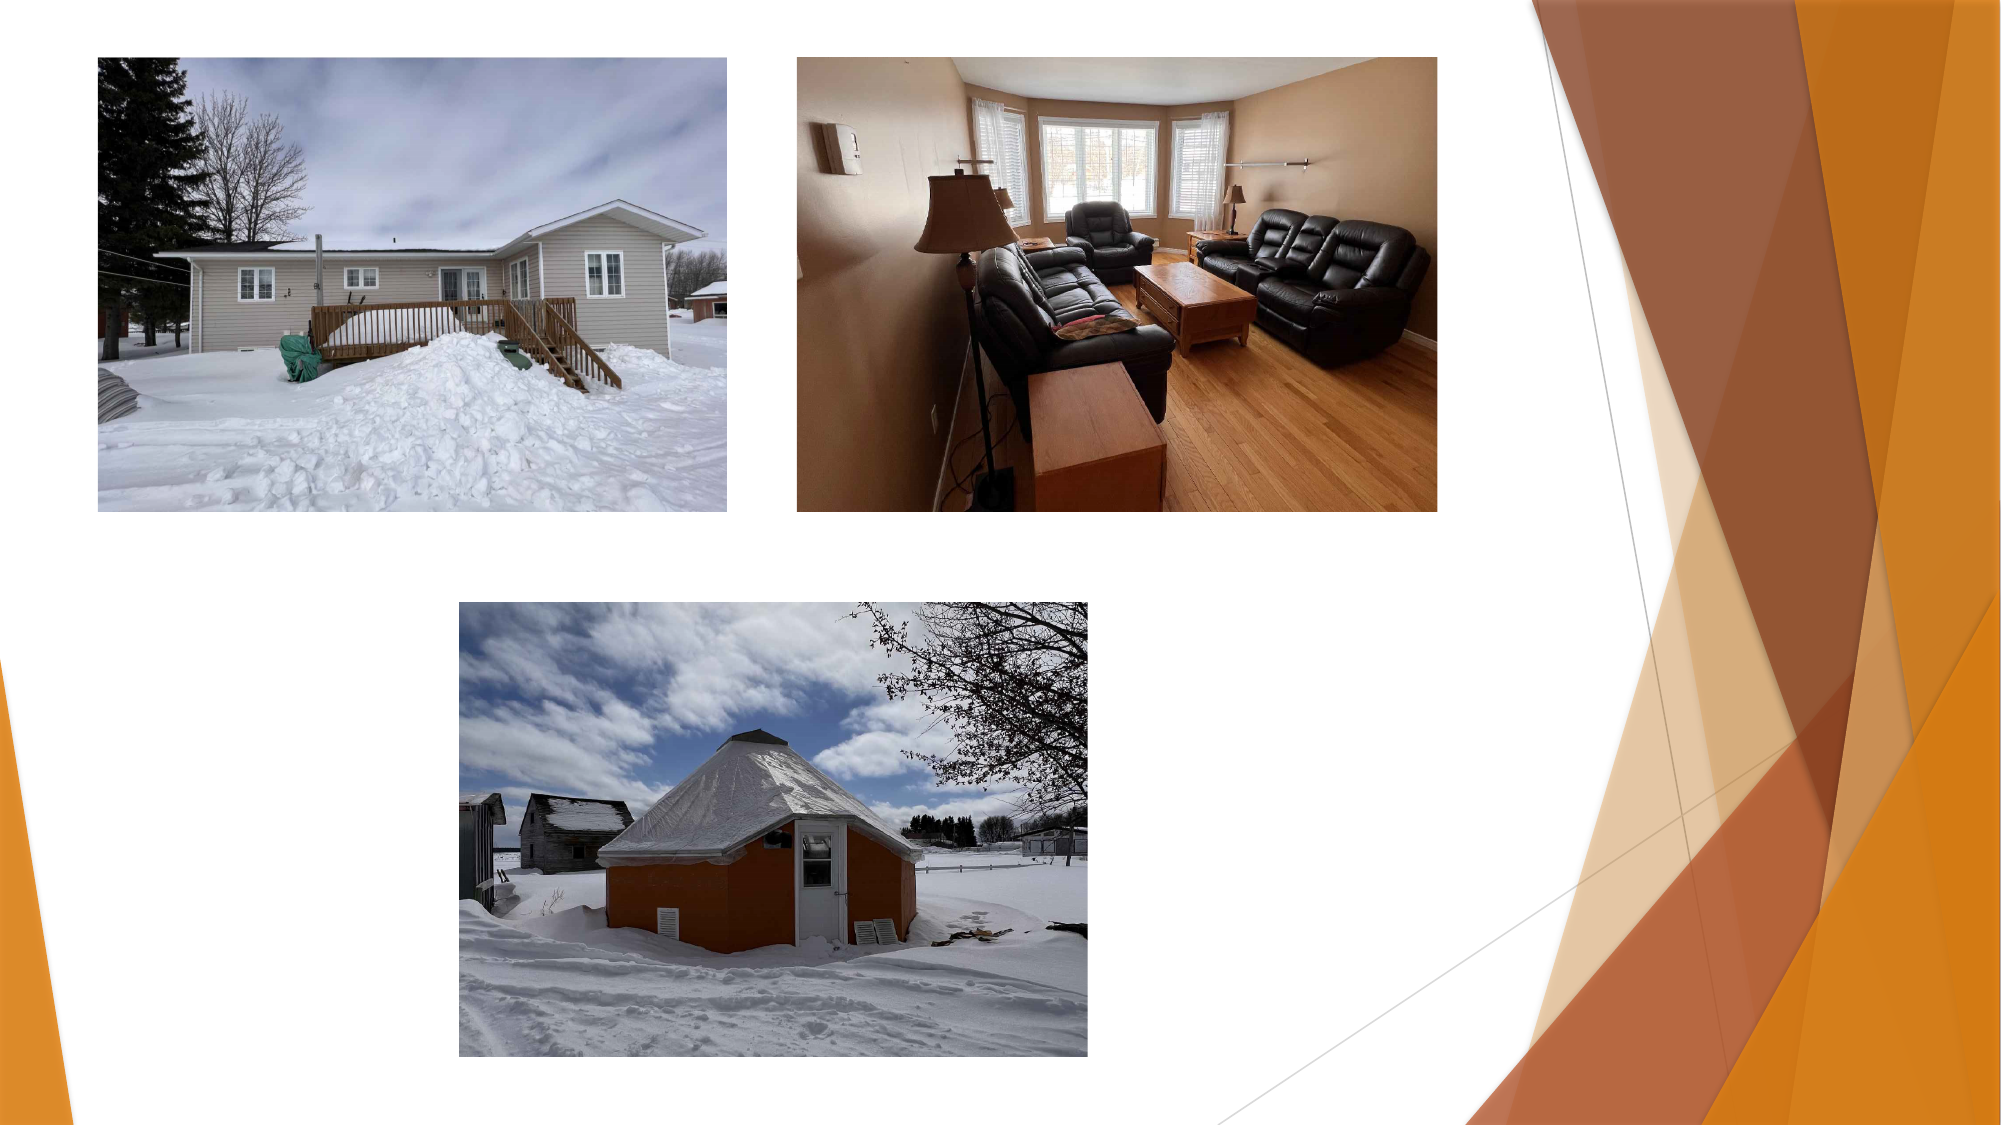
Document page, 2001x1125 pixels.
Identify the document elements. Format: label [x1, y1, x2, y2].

picture [796, 56, 1438, 513]
list [458, 601, 1089, 1057]
picture [97, 56, 728, 513]
